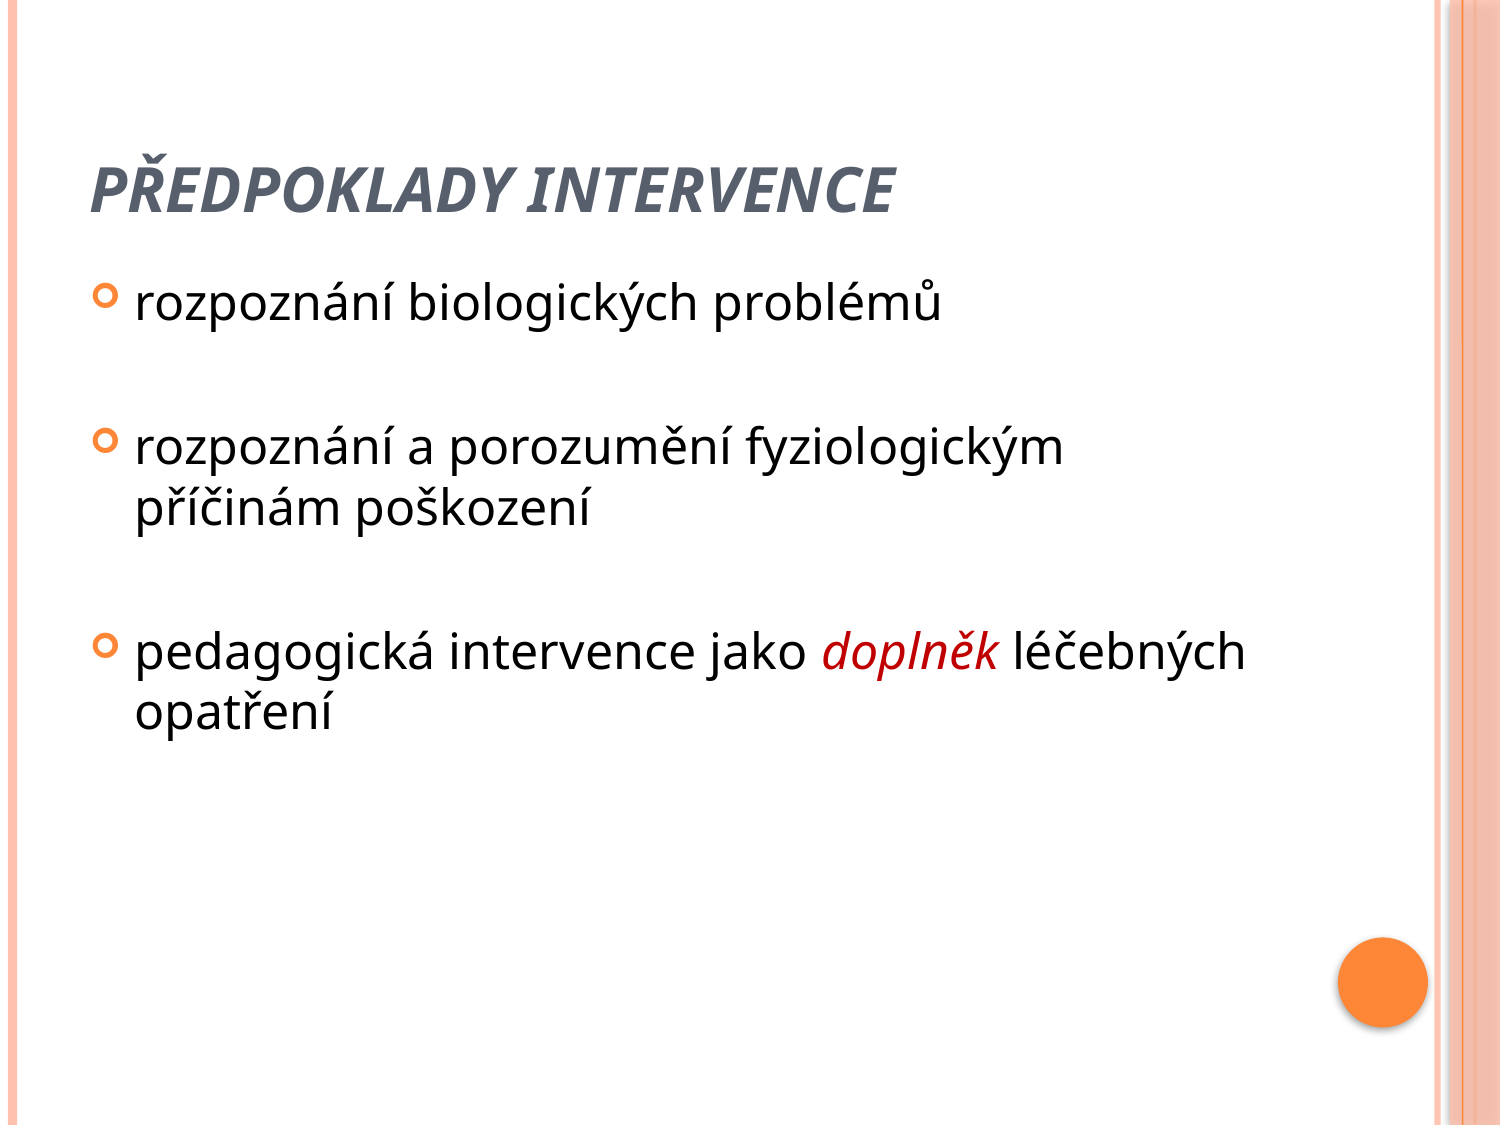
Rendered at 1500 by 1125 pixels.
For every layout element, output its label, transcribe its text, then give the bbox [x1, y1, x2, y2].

title Předpoklady intervence [75, 45, 1300, 233]
list rozpoznání biologických problémů rozpoznání a porozumění fyziologickým příčinám poškození pedagogická intervence jako doplněk léčebných opatření [75, 262, 1300, 1062]
